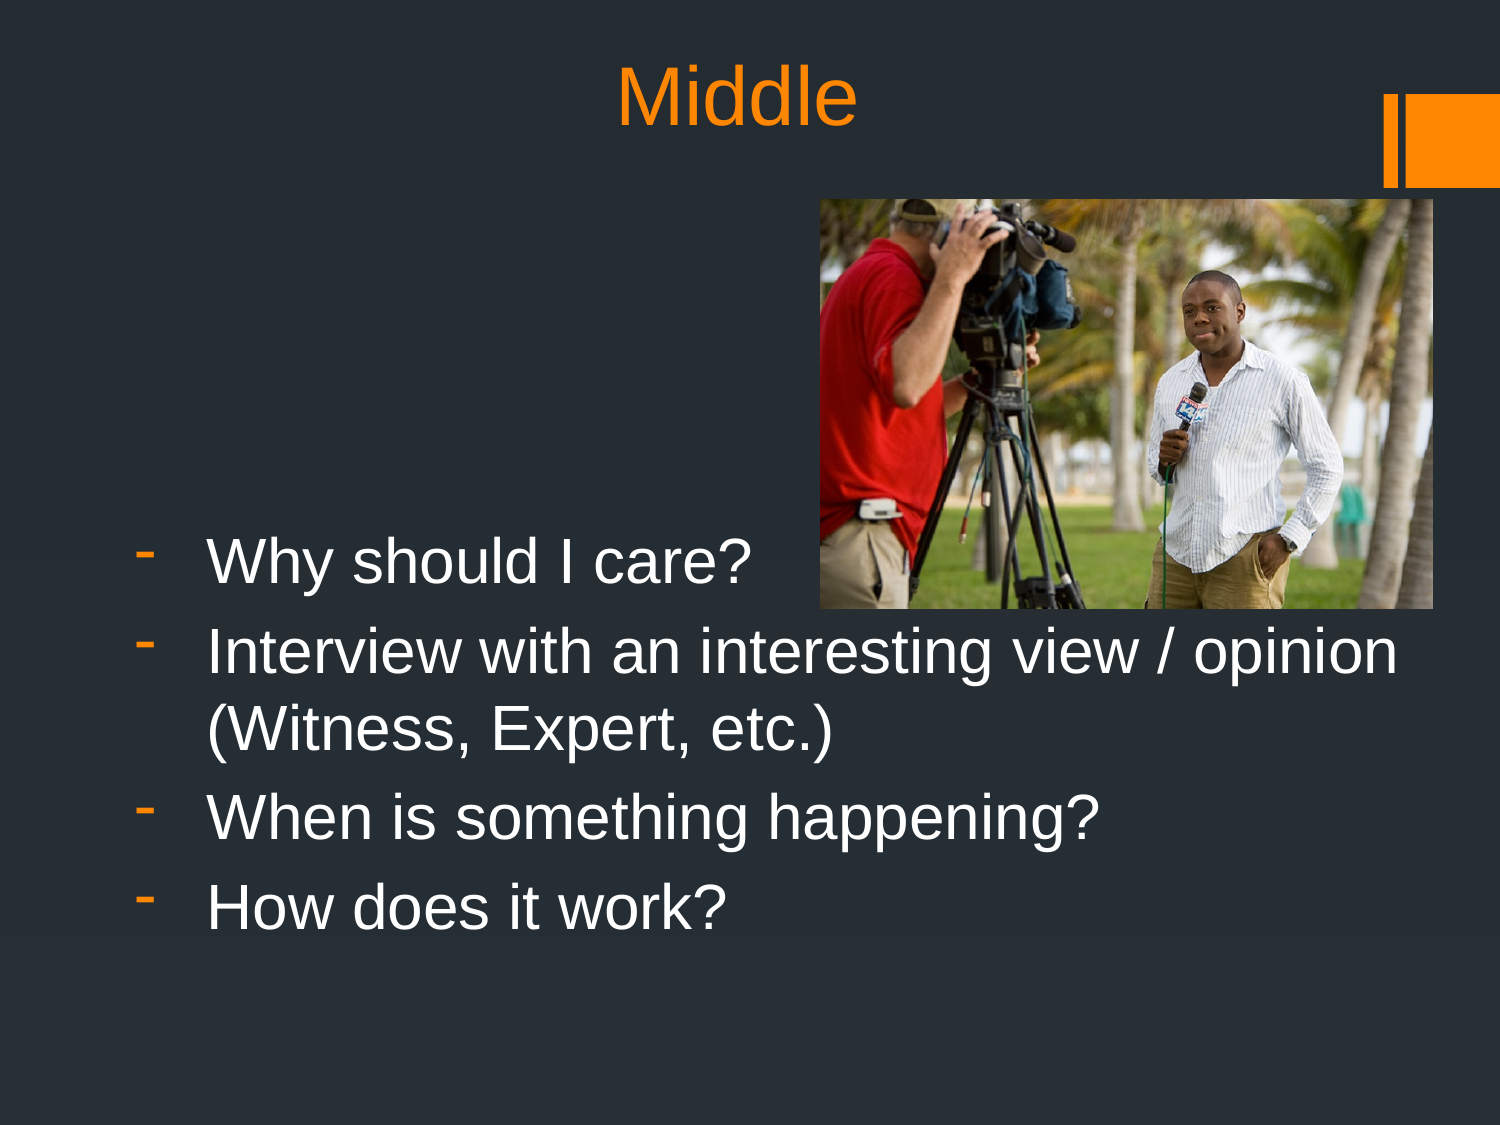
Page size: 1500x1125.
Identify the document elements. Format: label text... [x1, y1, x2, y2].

picture [819, 199, 1434, 609]
text_box Why should I care? Interview with an interesting view / opinion (Witness, Expert, etc.) When is something happening? How does it work? [112, 512, 1433, 950]
title Middle [137, 19, 1338, 150]
